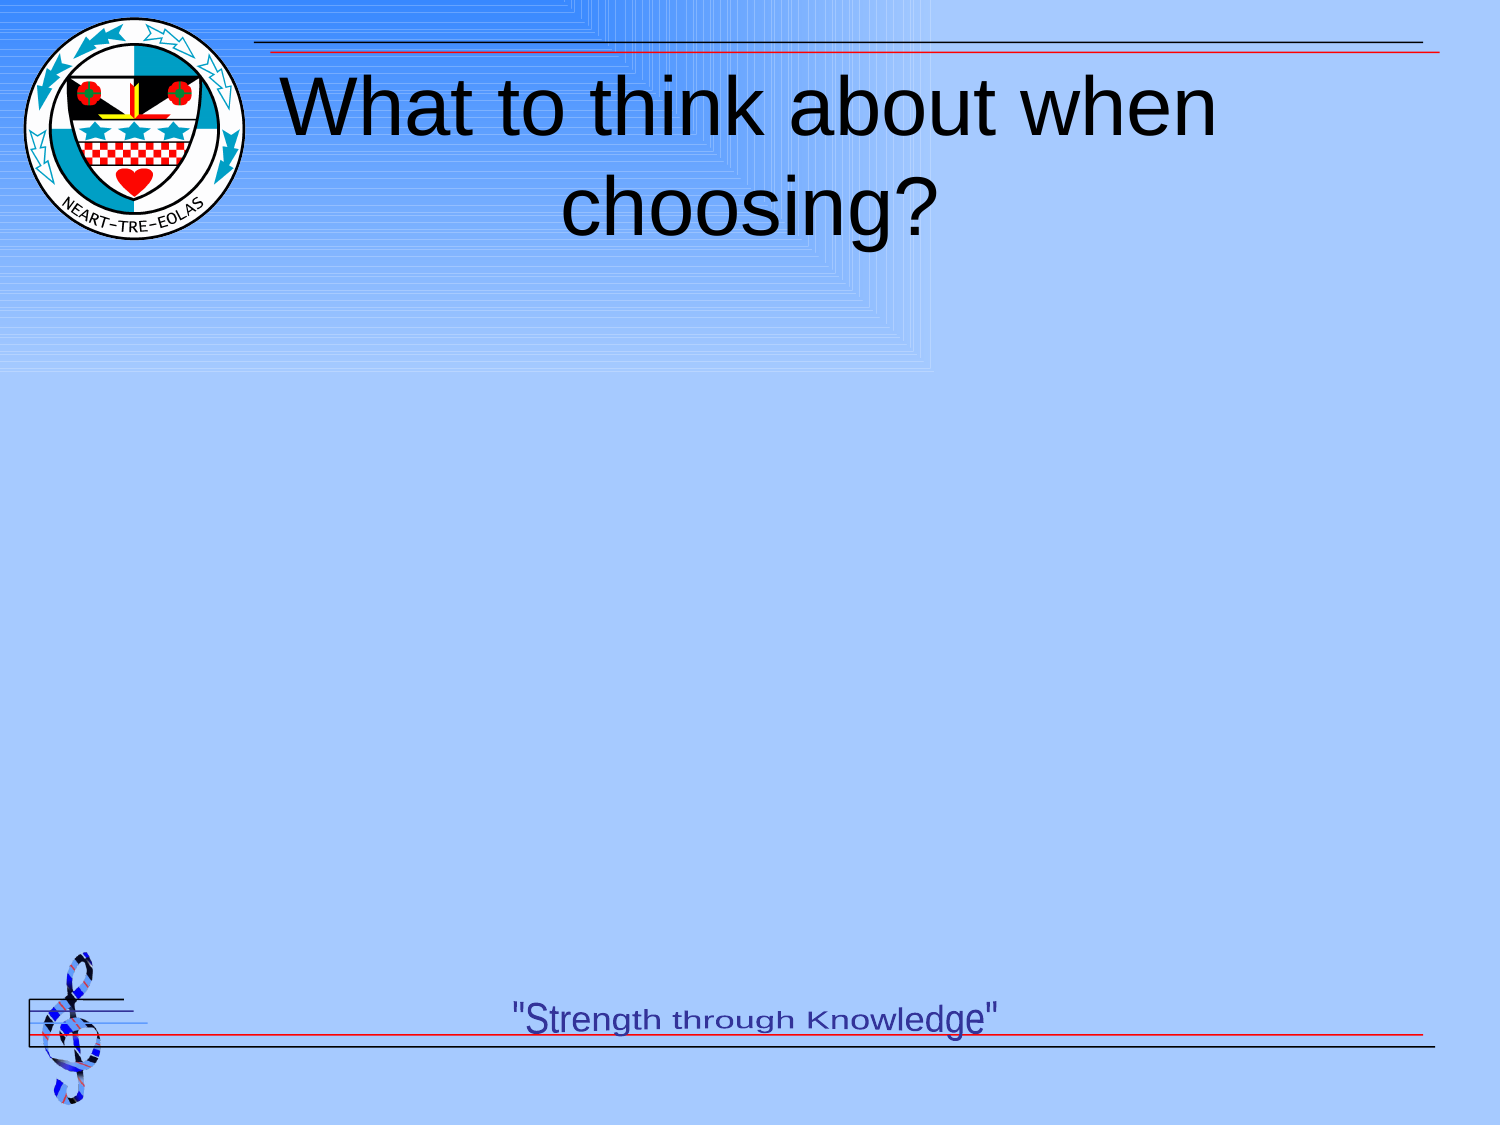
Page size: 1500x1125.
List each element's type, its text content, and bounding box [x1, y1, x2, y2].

picture [41, 1012, 101, 1022]
picture [22, 16, 247, 242]
picture [41, 1024, 101, 1034]
picture [41, 952, 101, 998]
picture [41, 1001, 101, 1010]
picture [41, 1036, 101, 1046]
picture [41, 1048, 101, 1106]
title What to think about when choosing? [75, 45, 1425, 233]
footer [512, 1024, 988, 1103]
